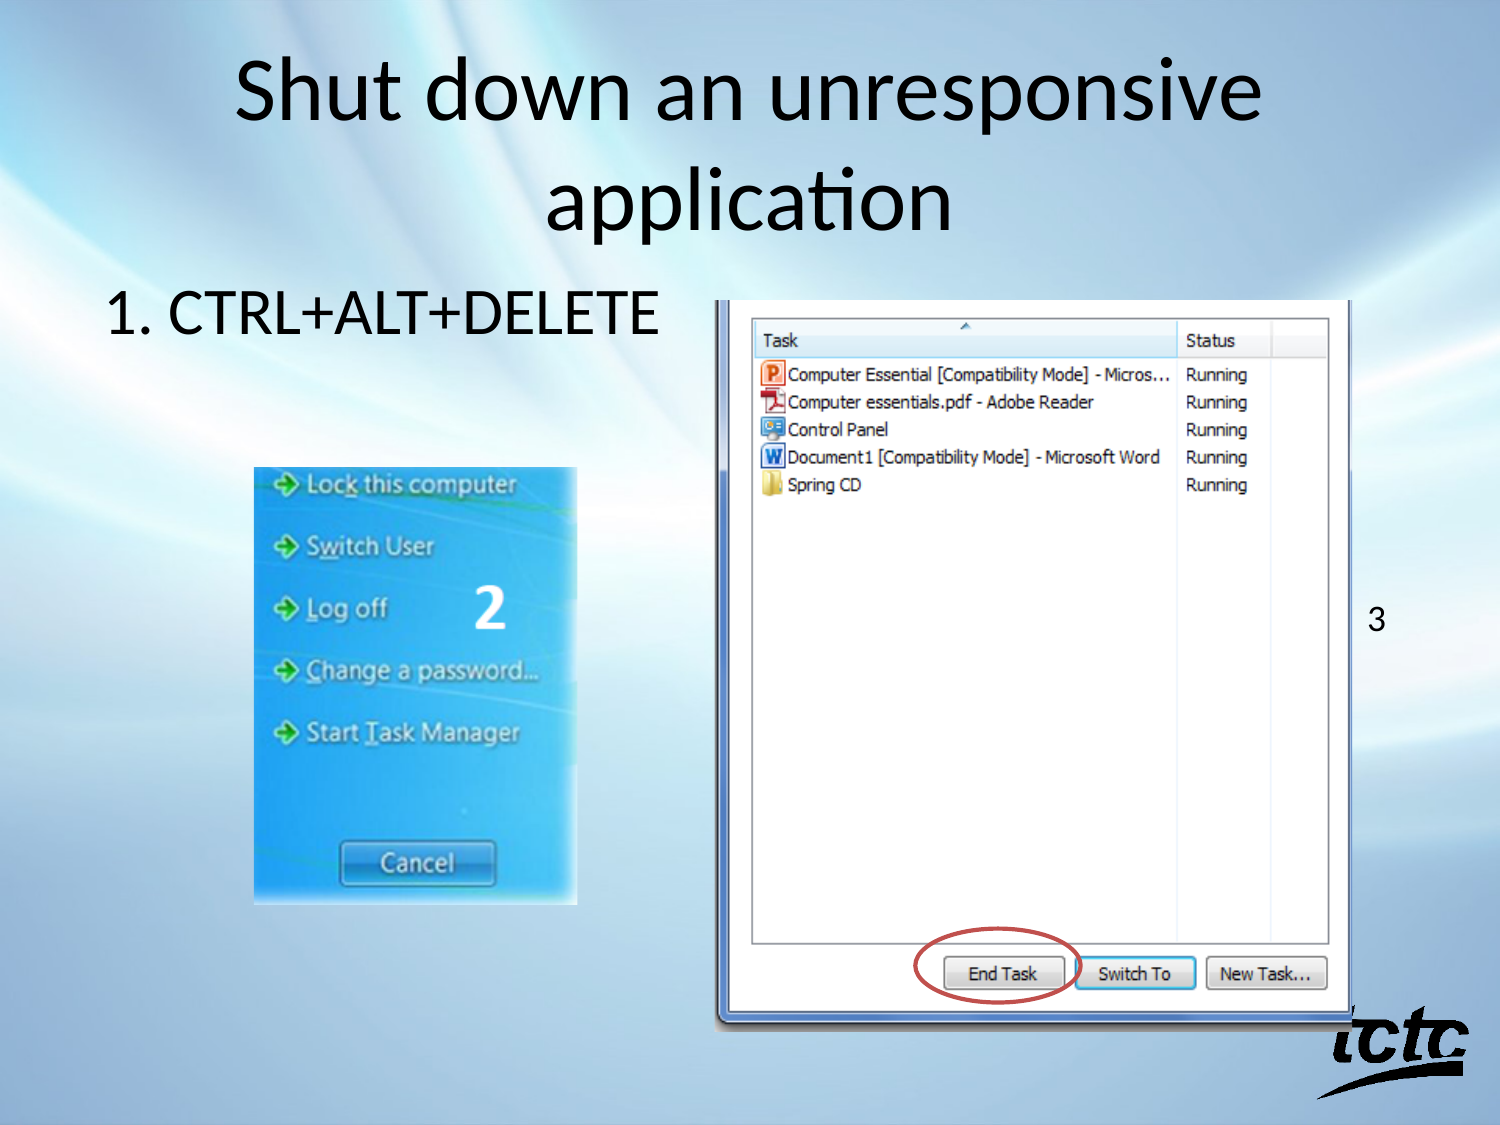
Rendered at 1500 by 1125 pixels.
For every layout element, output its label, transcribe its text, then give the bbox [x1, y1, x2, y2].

list 1. CTRL+ALT+DELETE [88, 260, 1439, 1003]
title Shut down an unresponsive application [75, 45, 1425, 233]
text_box 3 [1358, 586, 1412, 646]
picture [0, 0, 1500, 1125]
